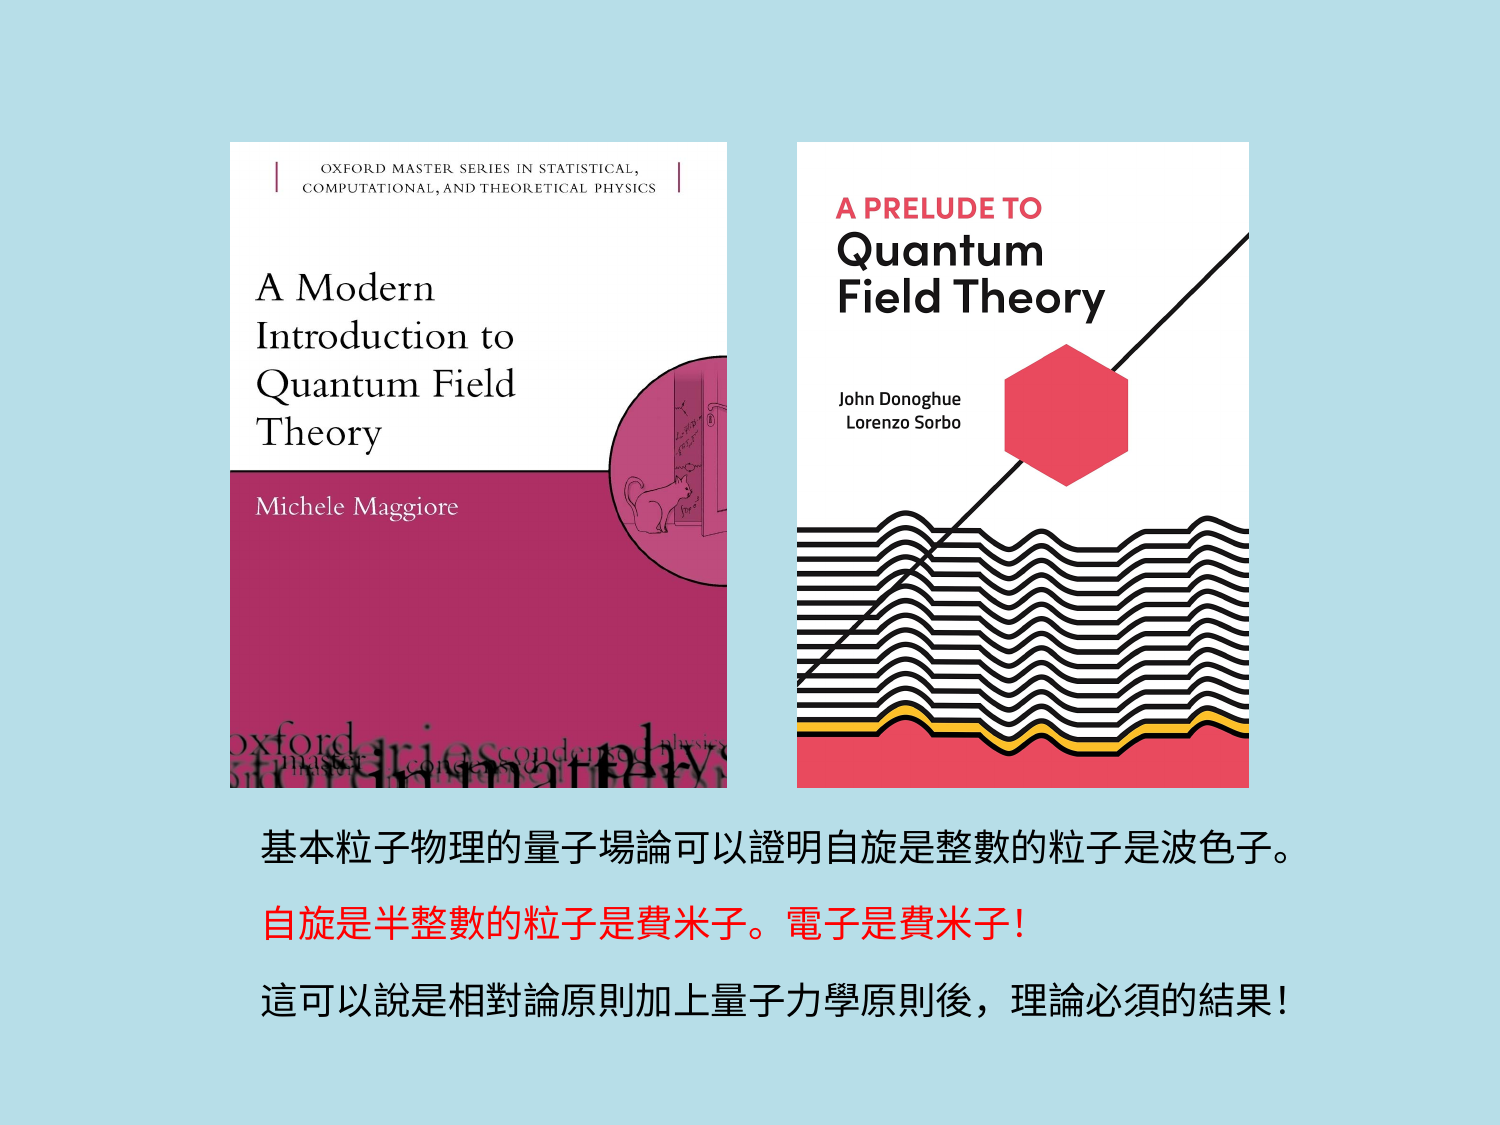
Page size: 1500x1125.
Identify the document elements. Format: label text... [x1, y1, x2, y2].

text_box 自旋是半整數的粒子是費米子。電子是費米子！ [245, 893, 1309, 953]
text_box 基本粒子物理的量子場論可以證明自旋是整數的粒子是波色子。 [245, 816, 1333, 876]
picture [230, 141, 727, 788]
text_box 這可以說是相對論原則加上量子力學原則後，理論必須的結果！ [245, 969, 1408, 1030]
picture [796, 141, 1250, 788]
